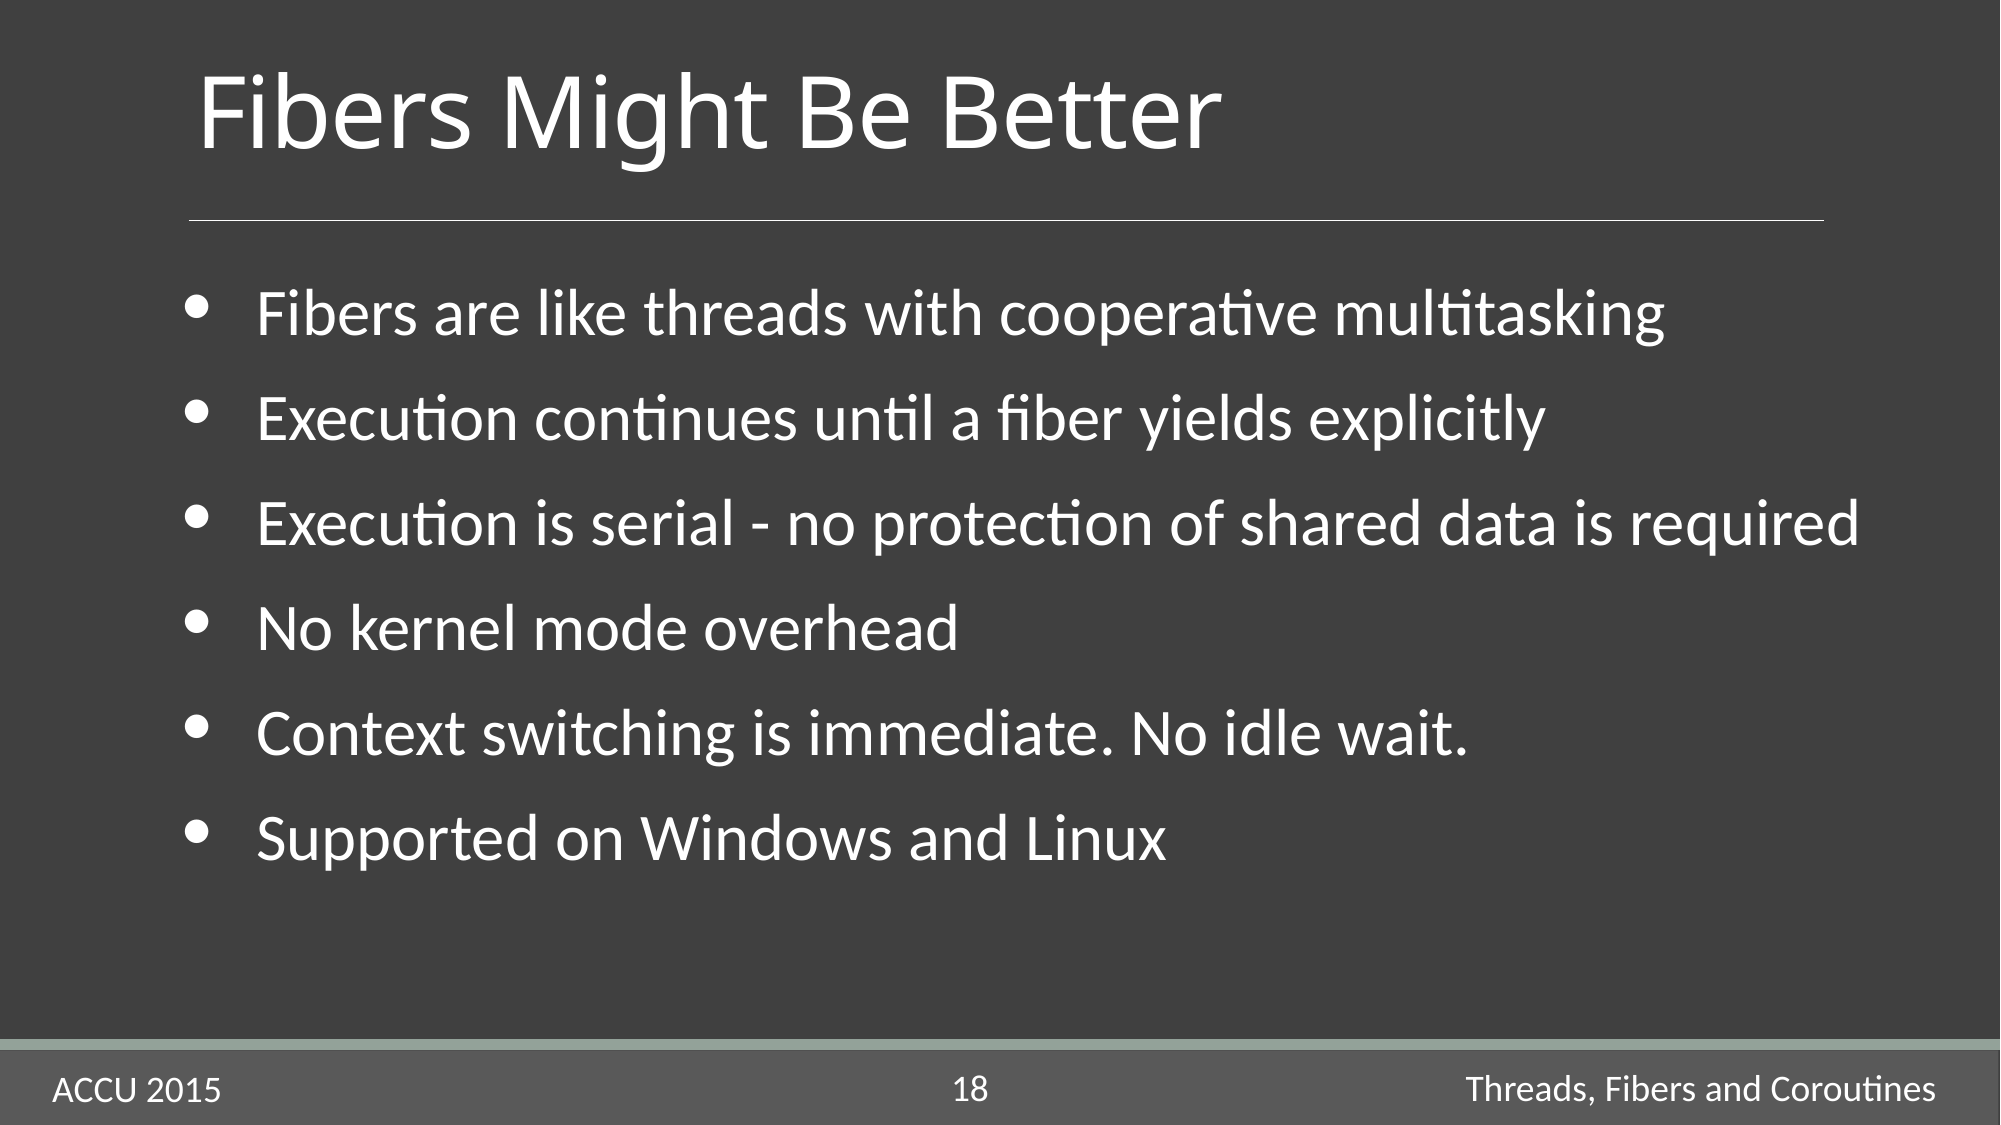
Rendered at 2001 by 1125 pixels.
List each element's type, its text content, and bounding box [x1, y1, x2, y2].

title Fibers Might Be Better [180, 33, 1830, 177]
list Fibers are like threads with cooperative multitasking Execution continues until a fiber yields explicitly Execution is serial - no protection of shared data is required No kernel mode overhead Context switching is immediate. No idle wait. Supported on Windows and Linux [180, 261, 1915, 1001]
text_box Threads, Fibers and Coroutines [1216, 1056, 1952, 1117]
